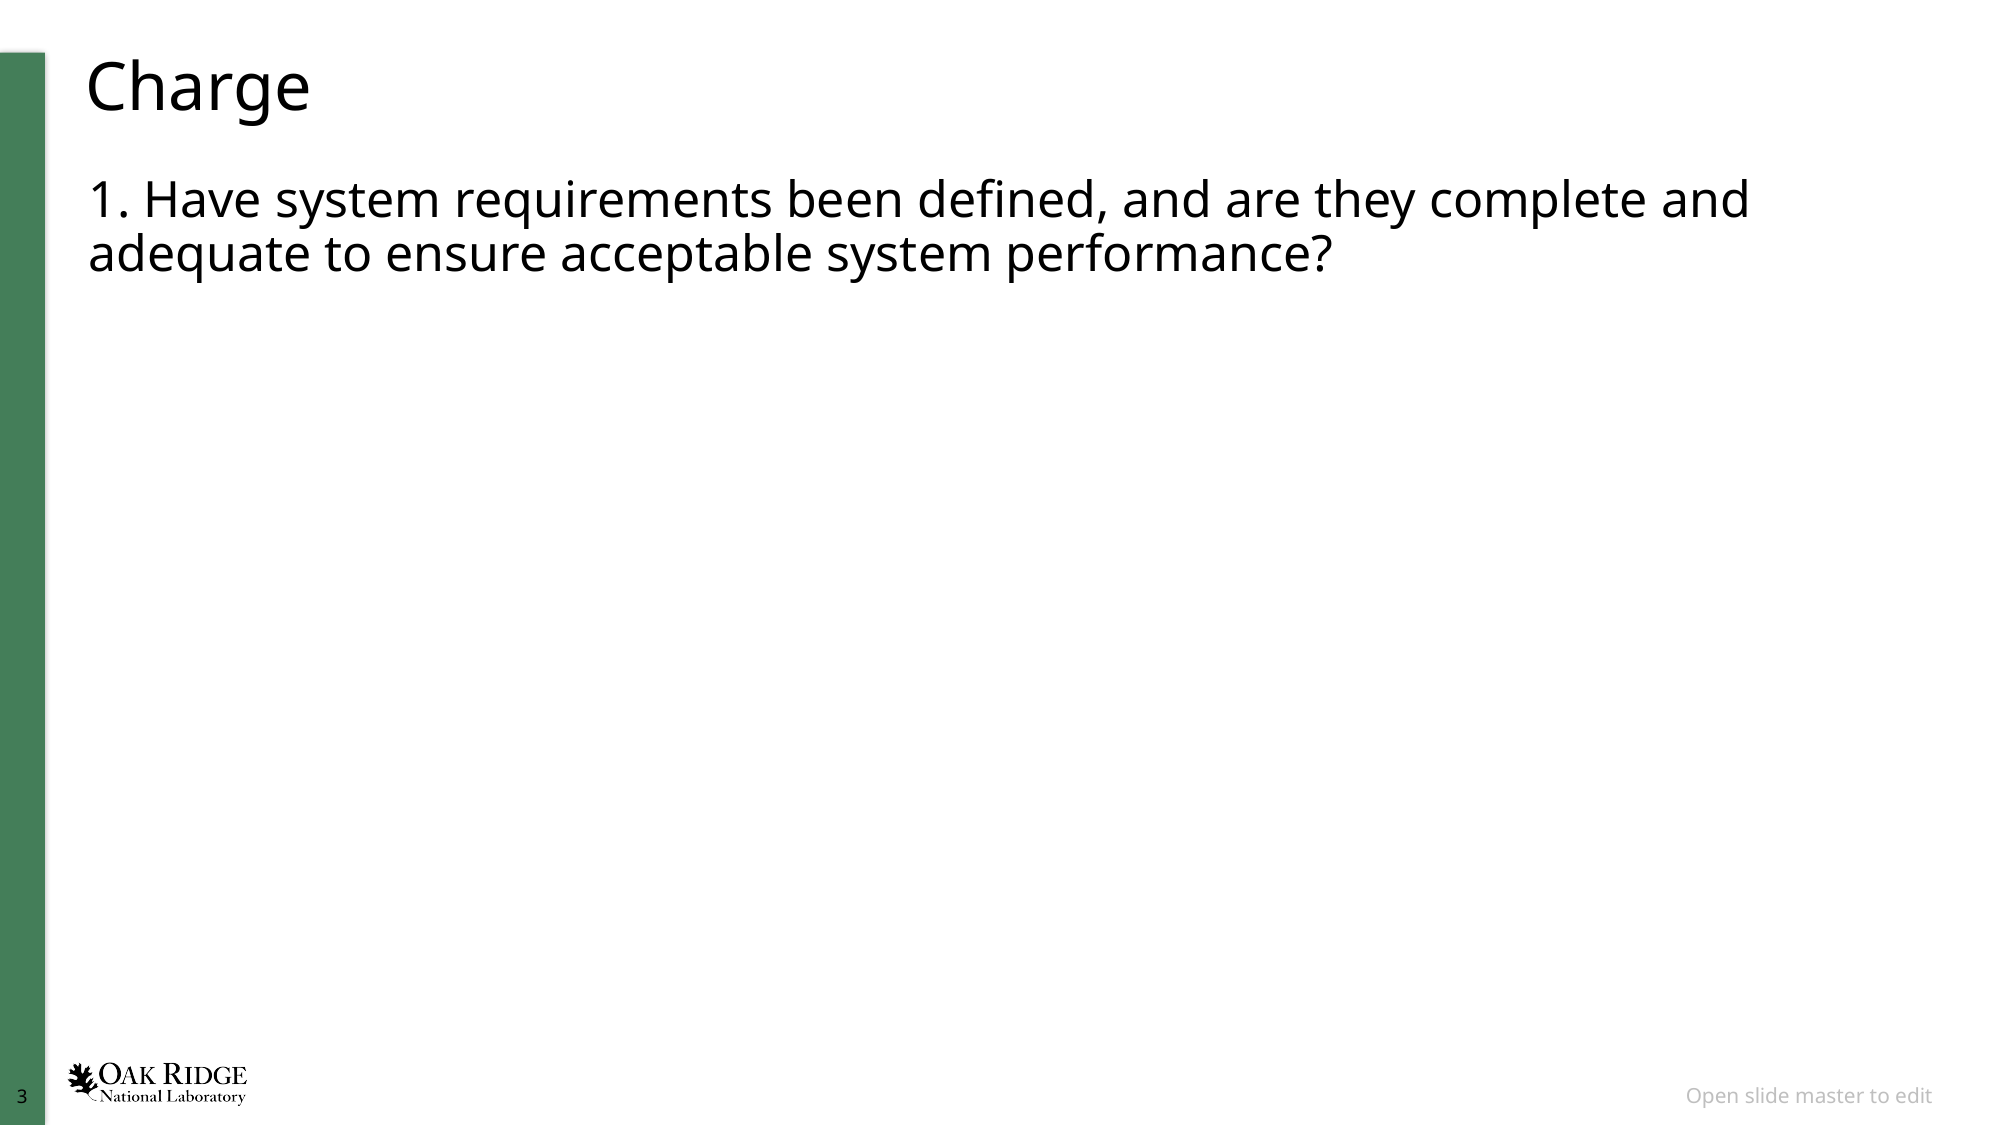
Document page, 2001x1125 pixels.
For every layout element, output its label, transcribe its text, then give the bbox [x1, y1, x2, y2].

list 1. Have system requirements been defined, and are they complete and adequate to ensure acceptable system performance? [73, 166, 1949, 1010]
title Charge [70, 44, 1946, 134]
picture [67, 1062, 247, 1106]
